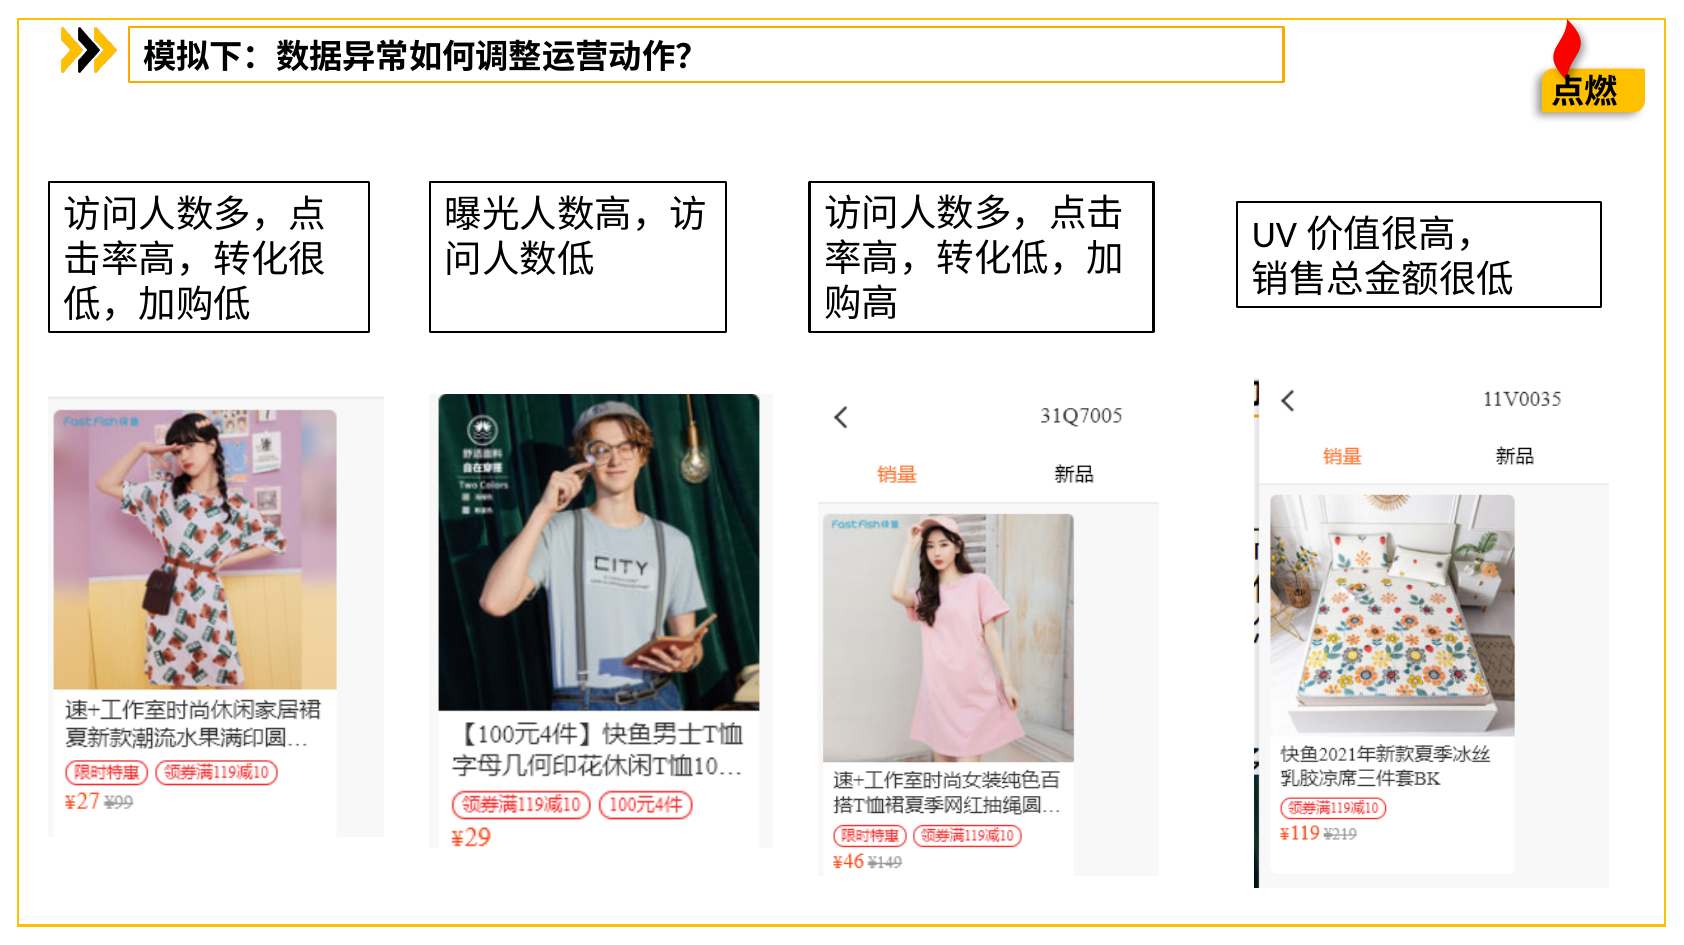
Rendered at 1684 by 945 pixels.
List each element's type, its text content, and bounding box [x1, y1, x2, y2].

picture [1254, 378, 1609, 888]
text_box 模拟下：数据异常如何调整运营动作？ [128, 27, 1284, 82]
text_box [61, 27, 118, 74]
text_box 访问人数多，点击率高，转化很低，加购低 [48, 182, 369, 333]
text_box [1536, 19, 1645, 118]
text_box [17, 18, 1666, 927]
picture [429, 394, 773, 848]
text_box 曝光人数高，访问人数低 [429, 182, 727, 333]
picture [48, 394, 384, 838]
picture [818, 390, 1159, 876]
text_box 访问人数多，点击率高，转化低，加购高 [809, 182, 1154, 332]
text_box UV价值很高， 销售总金额很低 [1237, 202, 1602, 308]
